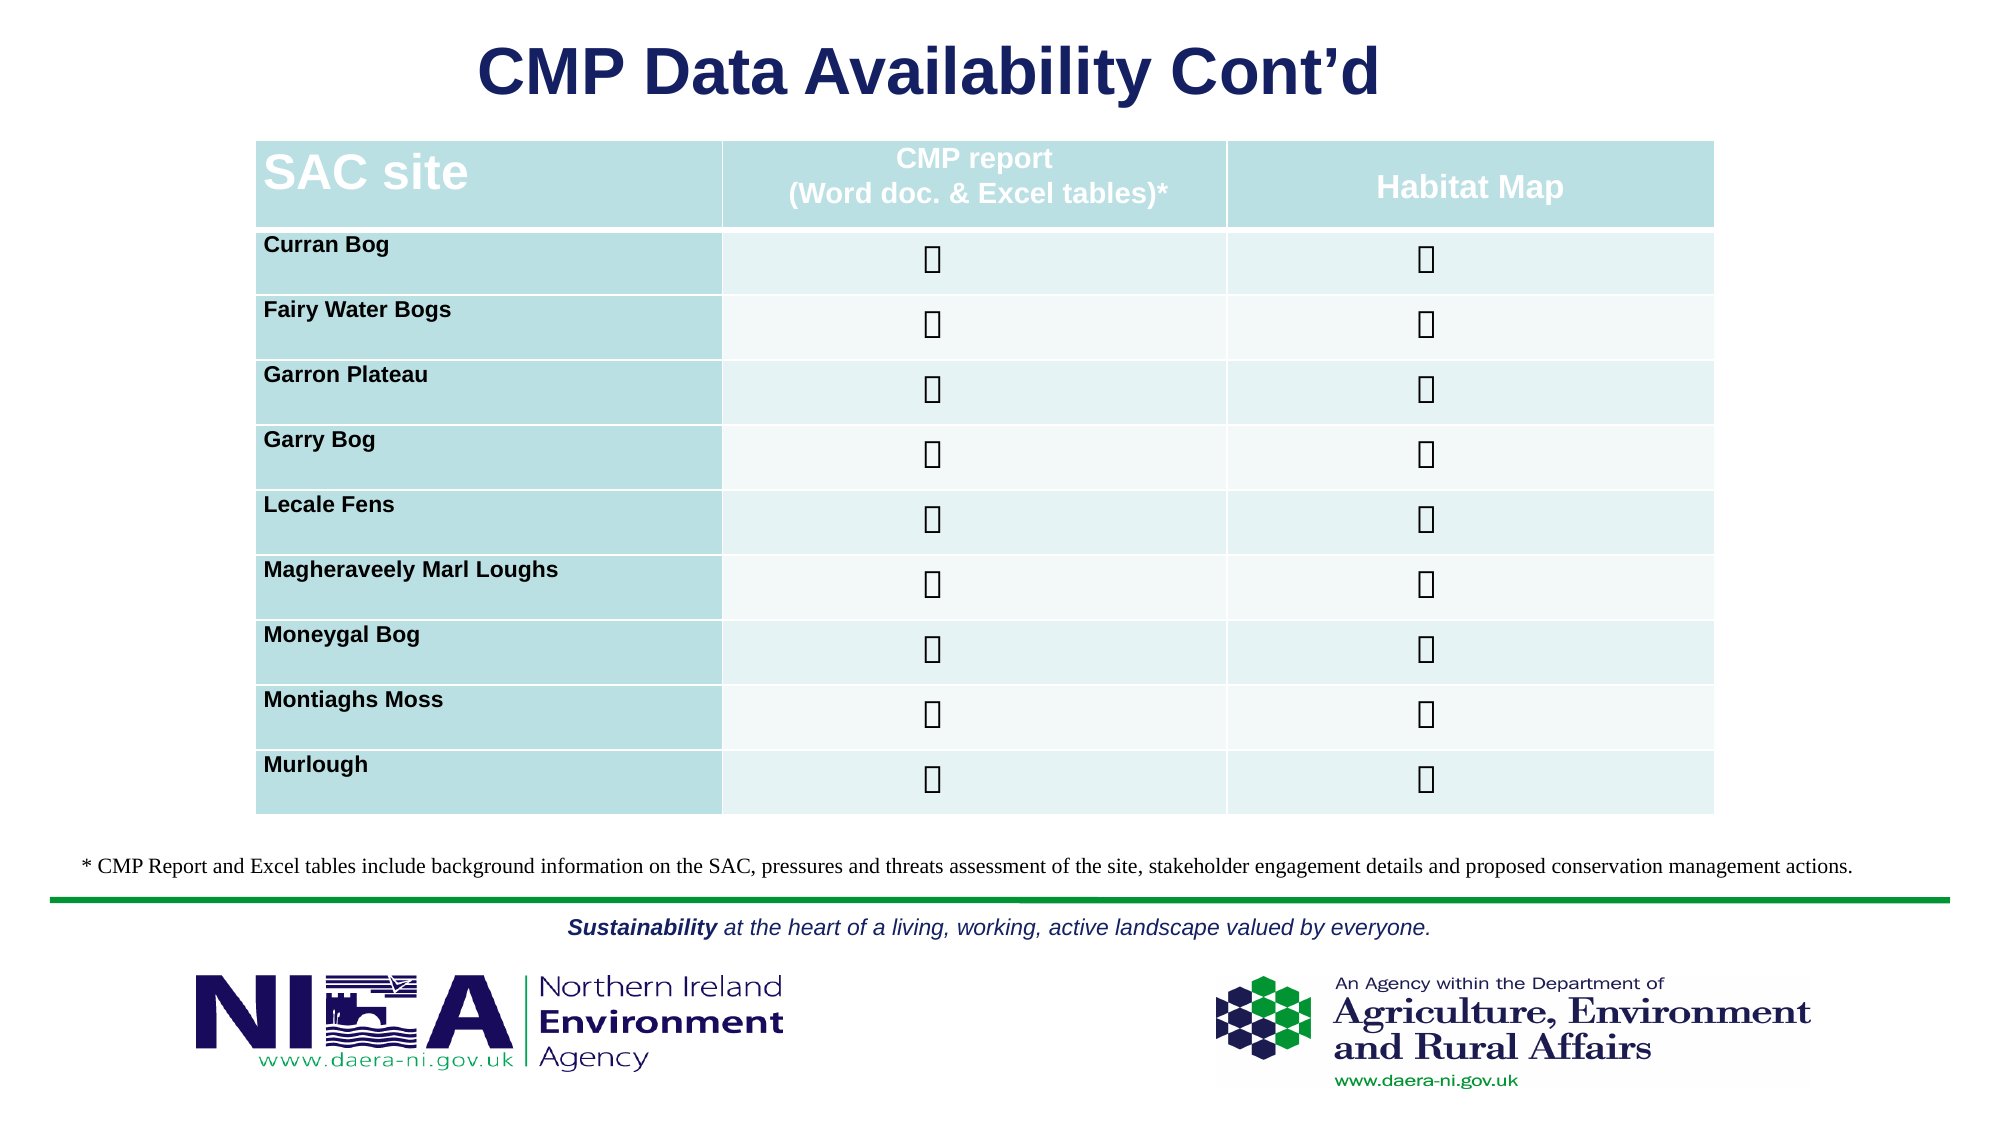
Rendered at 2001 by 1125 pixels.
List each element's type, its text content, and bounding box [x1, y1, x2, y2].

table_cell  [1228, 686, 1714, 749]
table_cell Fairy Water Bogs [256, 296, 722, 359]
table_cell Garron Plateau [256, 361, 722, 424]
table_cell  [1228, 426, 1714, 489]
table_cell Garry Bog [256, 426, 722, 489]
text_box * CMP Report and Excel tables include background information on the SAC, pressures and threats assessment of the site, stakeholder engagement details and proposed conservation management actions. [66, 843, 1899, 885]
table_cell  [723, 426, 1226, 489]
table_cell Moneygal Bog [256, 621, 722, 684]
table_cell Murlough [256, 751, 722, 814]
table_cell  [1228, 751, 1714, 814]
table_cell  [723, 233, 1226, 294]
table_cell Lecale Fens [256, 491, 722, 554]
table_cell Magheraveely Marl Loughs [256, 556, 722, 619]
picture [196, 975, 783, 1072]
table_cell Montiaghs Moss [256, 686, 722, 749]
table_cell  [723, 686, 1226, 749]
table_cell  [1228, 491, 1714, 554]
title CMP Data Availability Cont’d [323, 20, 1537, 115]
table_header CMP report (Word doc. & Excel tables)* [723, 141, 1226, 227]
table_cell Curran Bog [256, 233, 722, 294]
table_cell  [1228, 361, 1714, 424]
picture [1216, 976, 1811, 1089]
table_cell  [1228, 556, 1714, 619]
table_cell  [1228, 296, 1714, 359]
table_cell  [723, 556, 1226, 619]
table_cell  [723, 296, 1226, 359]
table_cell  [723, 491, 1226, 554]
table_cell  [723, 621, 1226, 684]
table_cell  [1228, 233, 1714, 294]
table_header Habitat Map [1228, 141, 1714, 227]
table_header SAC site [256, 141, 722, 227]
table_cell  [723, 751, 1226, 814]
table_cell  [723, 361, 1226, 424]
table_cell  [1228, 621, 1714, 684]
